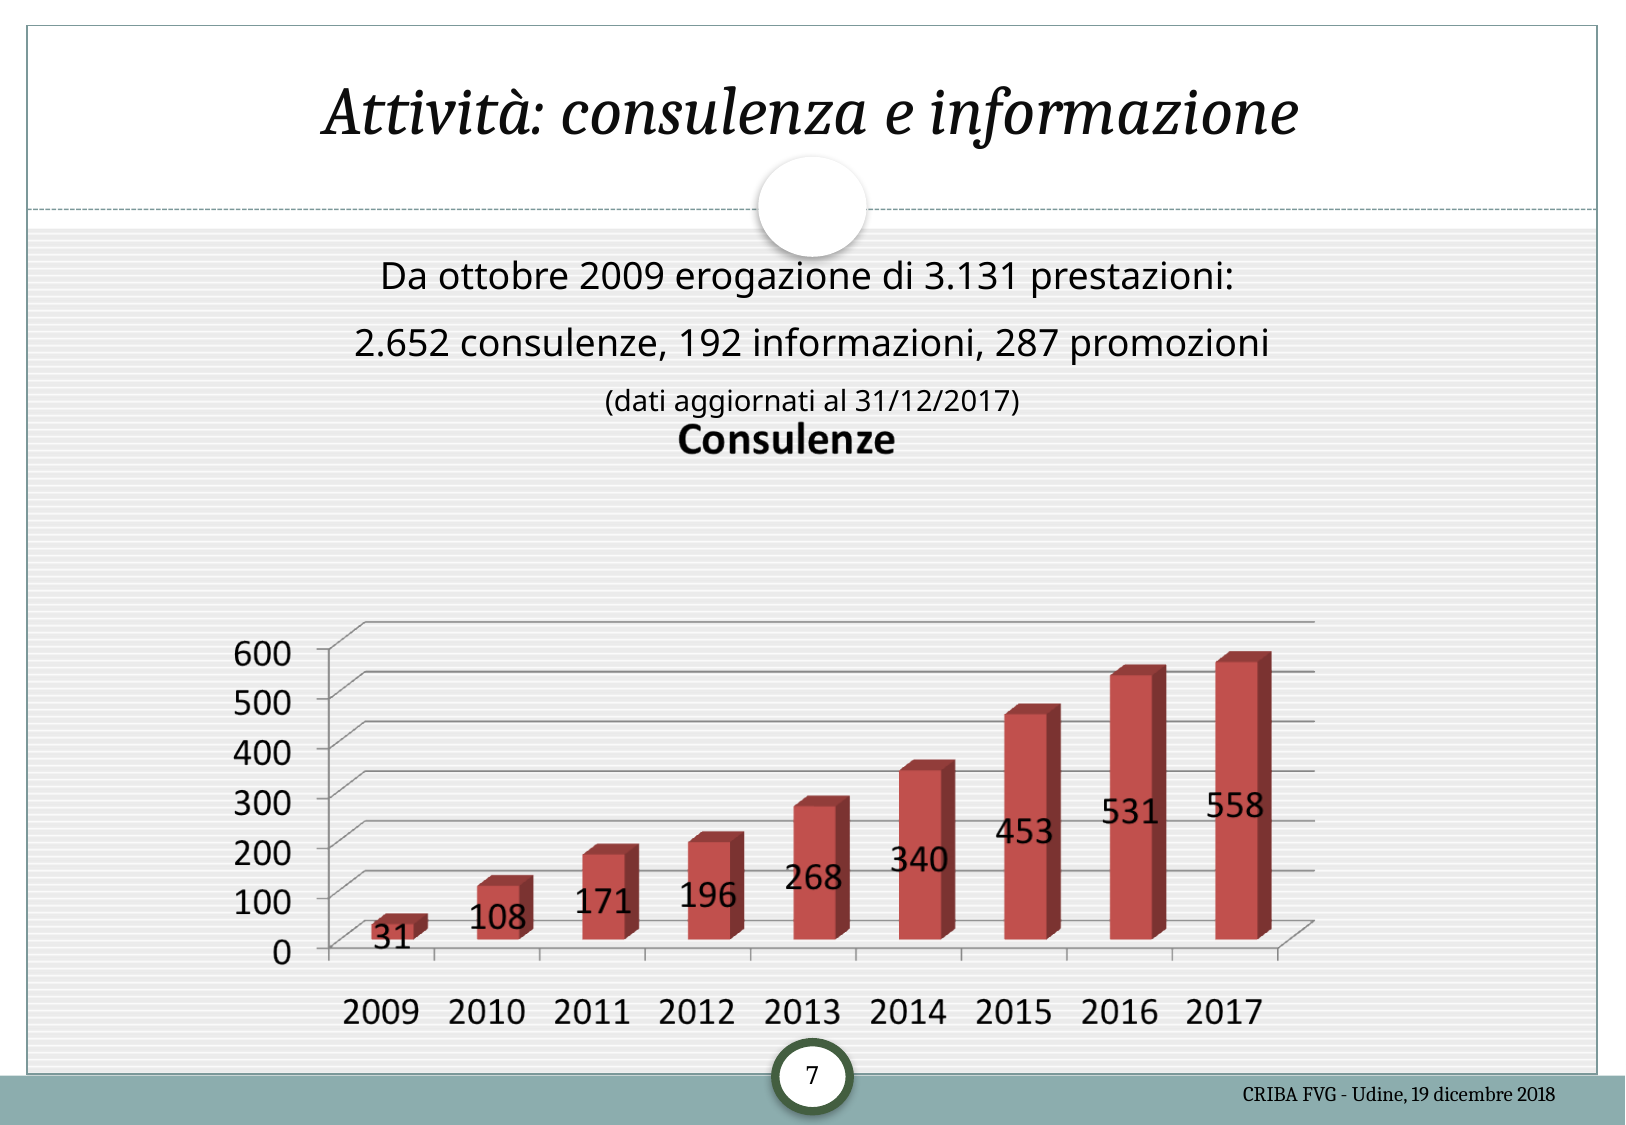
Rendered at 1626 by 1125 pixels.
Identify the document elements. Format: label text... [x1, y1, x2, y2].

list Da ottobre 2009 erogazione di 3.131 prestazioni: 2.652 consulenze, 192 informazioni, 287 promozioni (dati aggiornati al 31/12/2017) [112, 221, 1513, 410]
picture [28, 229, 771, 1073]
slide_number 7 [771, 1058, 854, 1113]
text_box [179, 390, 1394, 1049]
title Attività: consulenza e informazione [111, 31, 1512, 156]
picture [854, 229, 1596, 1073]
slide_number CRIBA FVG - Udine, 19 dicembre 2018 [1029, 1071, 1571, 1113]
